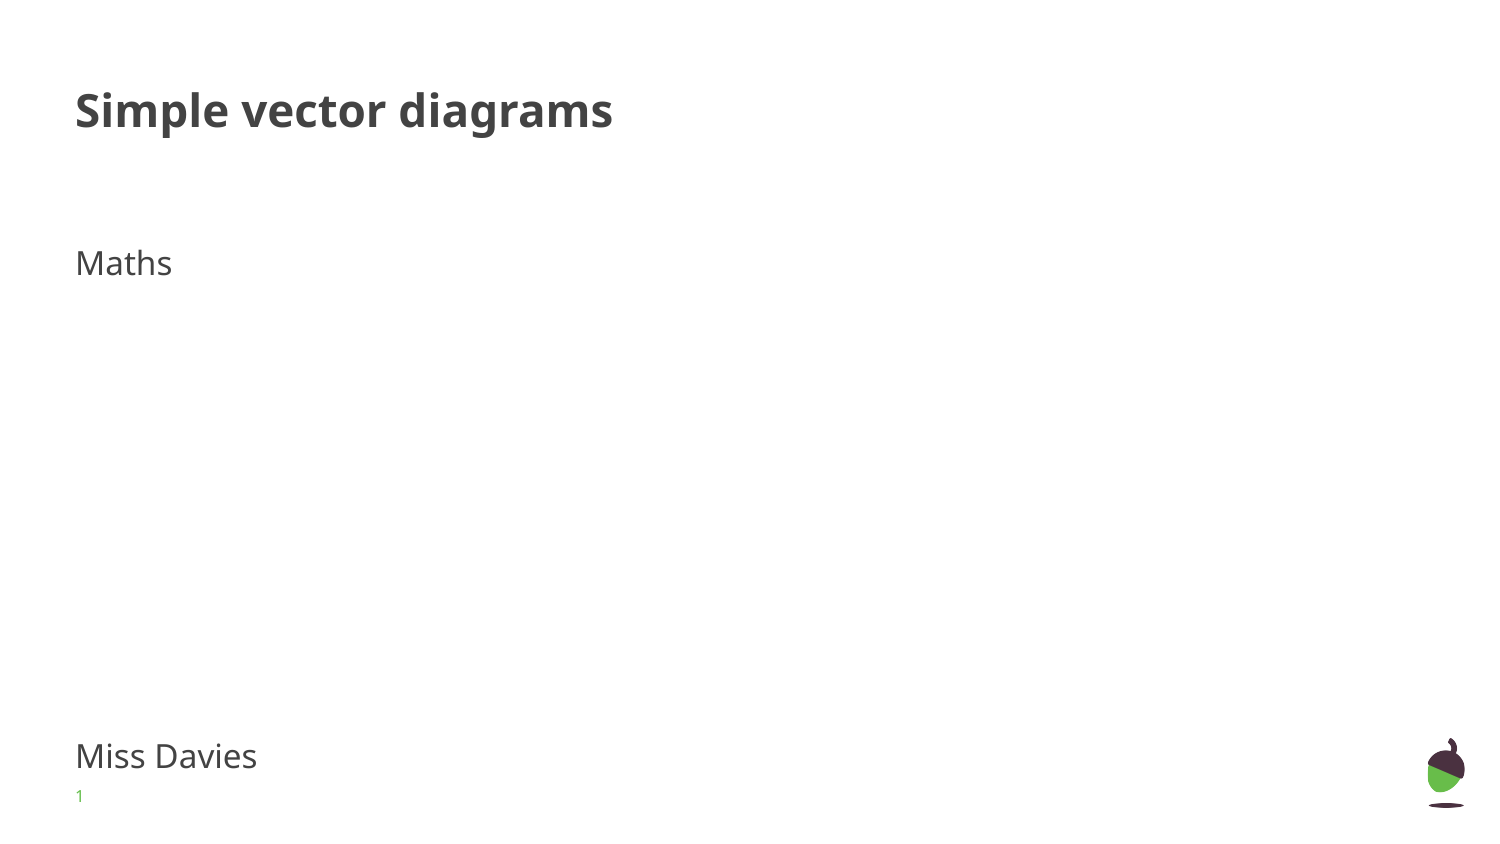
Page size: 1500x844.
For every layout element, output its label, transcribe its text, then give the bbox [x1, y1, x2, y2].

subtitle Miss Davies [75, 673, 724, 776]
slide_number ‹#› [75, 786, 194, 816]
title Simple vector diagrams [75, 73, 724, 207]
picture [1427, 738, 1465, 808]
list Maths [75, 235, 724, 673]
